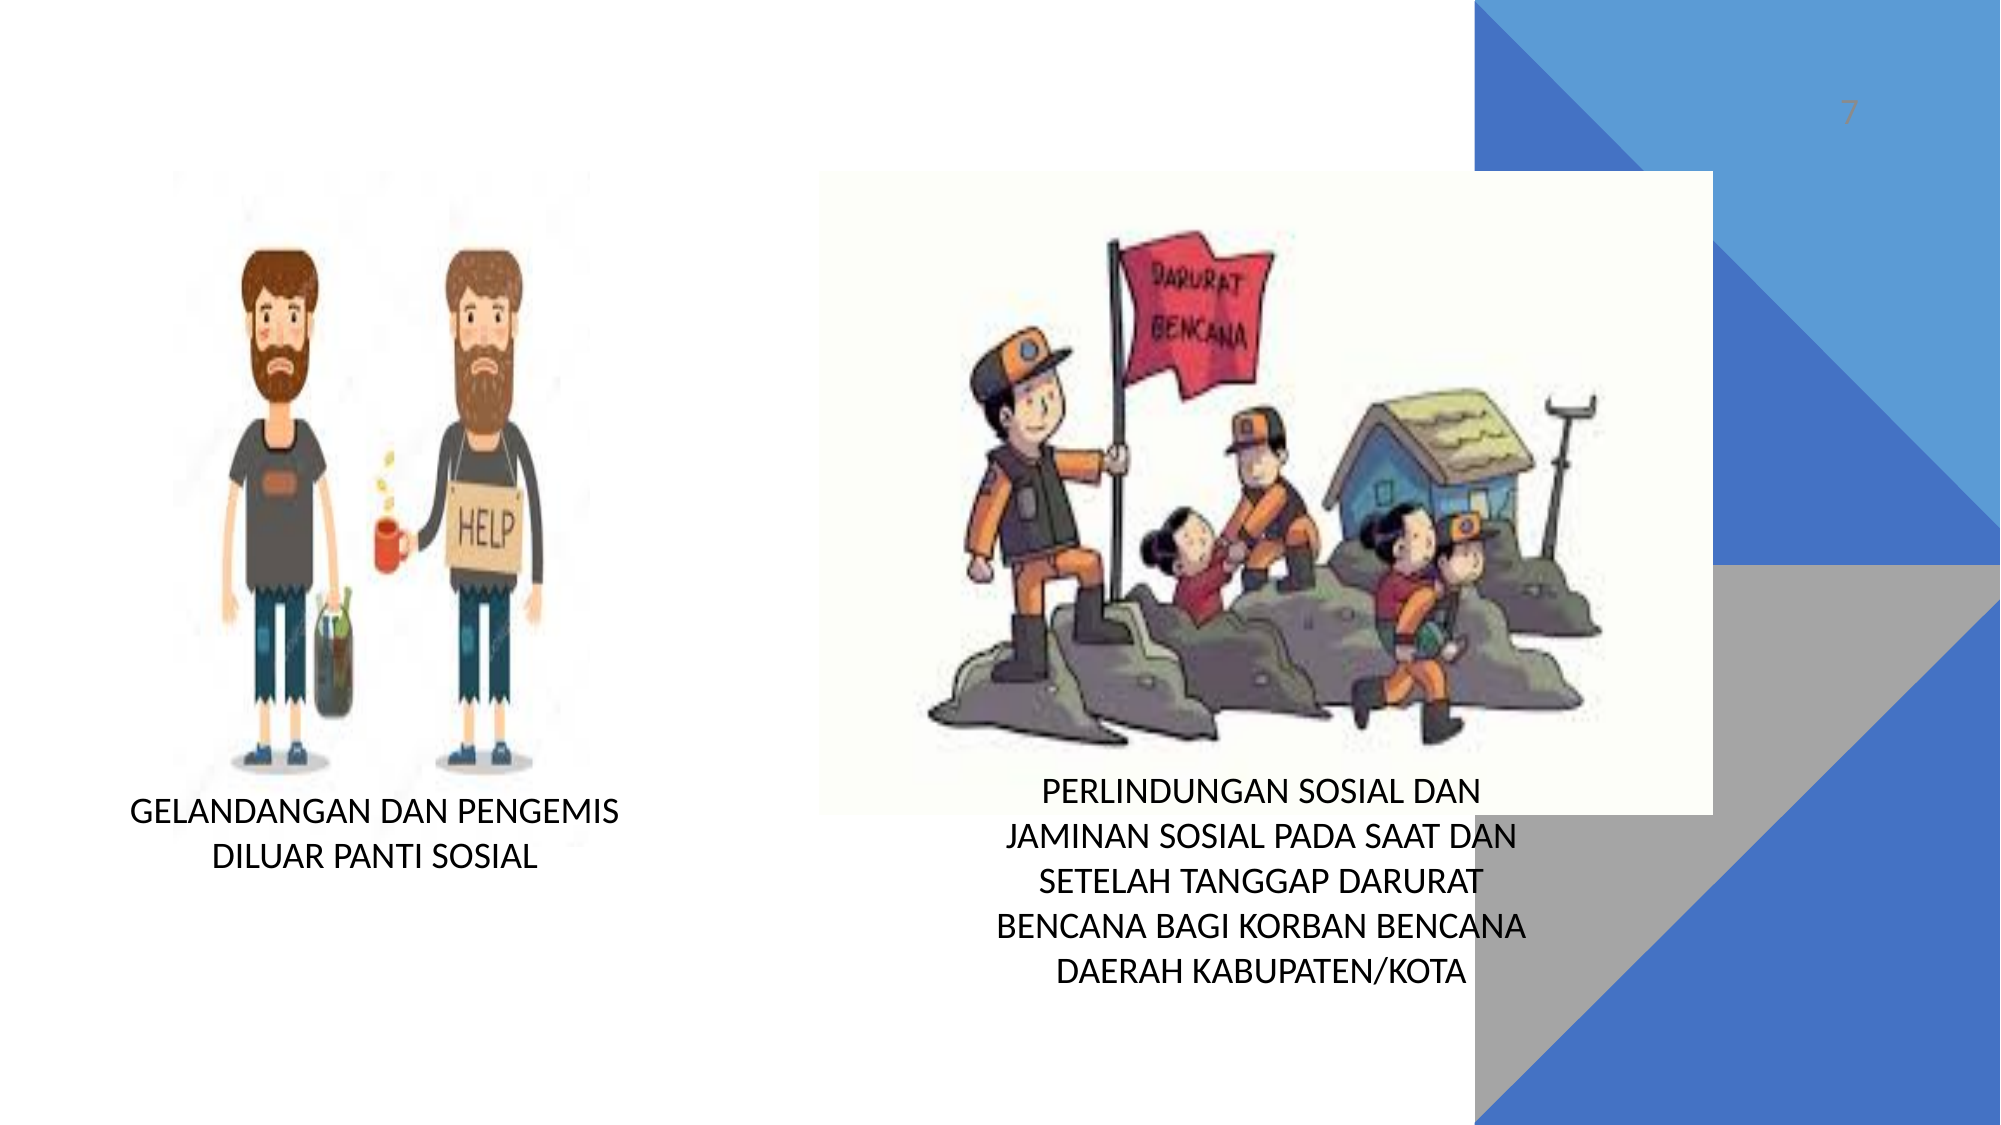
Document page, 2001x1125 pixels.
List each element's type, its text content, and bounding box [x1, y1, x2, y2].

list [173, 171, 590, 847]
text_box PERLINDUNGAN SOSIAL DAN JAMINAN SOSIAL PADA SAAT DAN SETELAH TANGGAP DARURAT BENCANA BAGI KORBAN BENCANA DAERAH KABUPATEN/KOTA [971, 815, 1552, 999]
text_box GELANDANGAN DAN PENGEMIS DILUAR PANTI SOSIAL [71, 779, 679, 884]
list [819, 171, 1713, 815]
slide_number 7 [1712, 75, 1875, 153]
